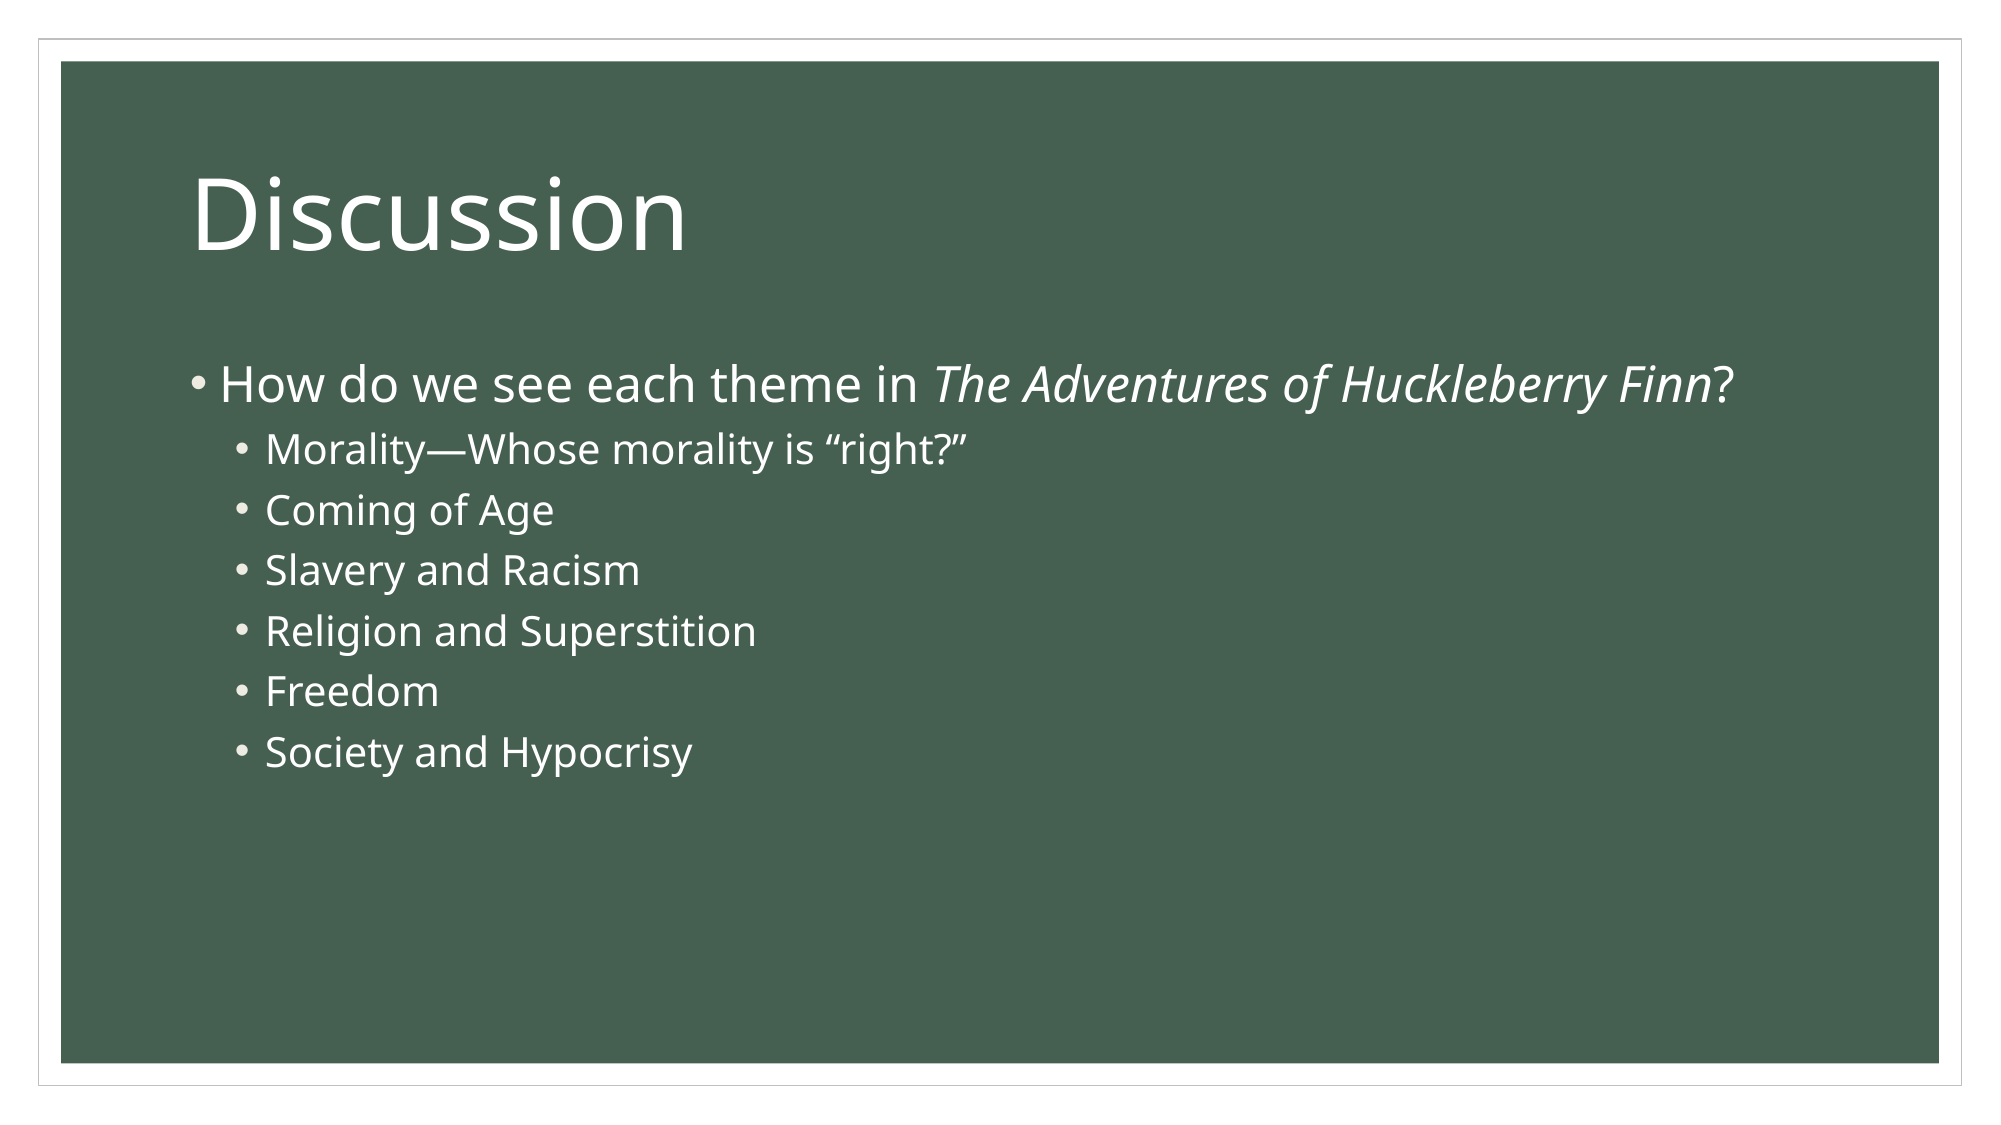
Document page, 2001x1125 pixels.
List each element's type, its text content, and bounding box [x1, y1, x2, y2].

title Discussion [174, 105, 1825, 331]
list How do we see each theme in The Adventures of Huckleberry Finn? Morality—Whose morality is “right?” Coming of Age Slavery and Racism Religion and Superstition Freedom Society and Hypocrisy [174, 345, 1825, 990]
